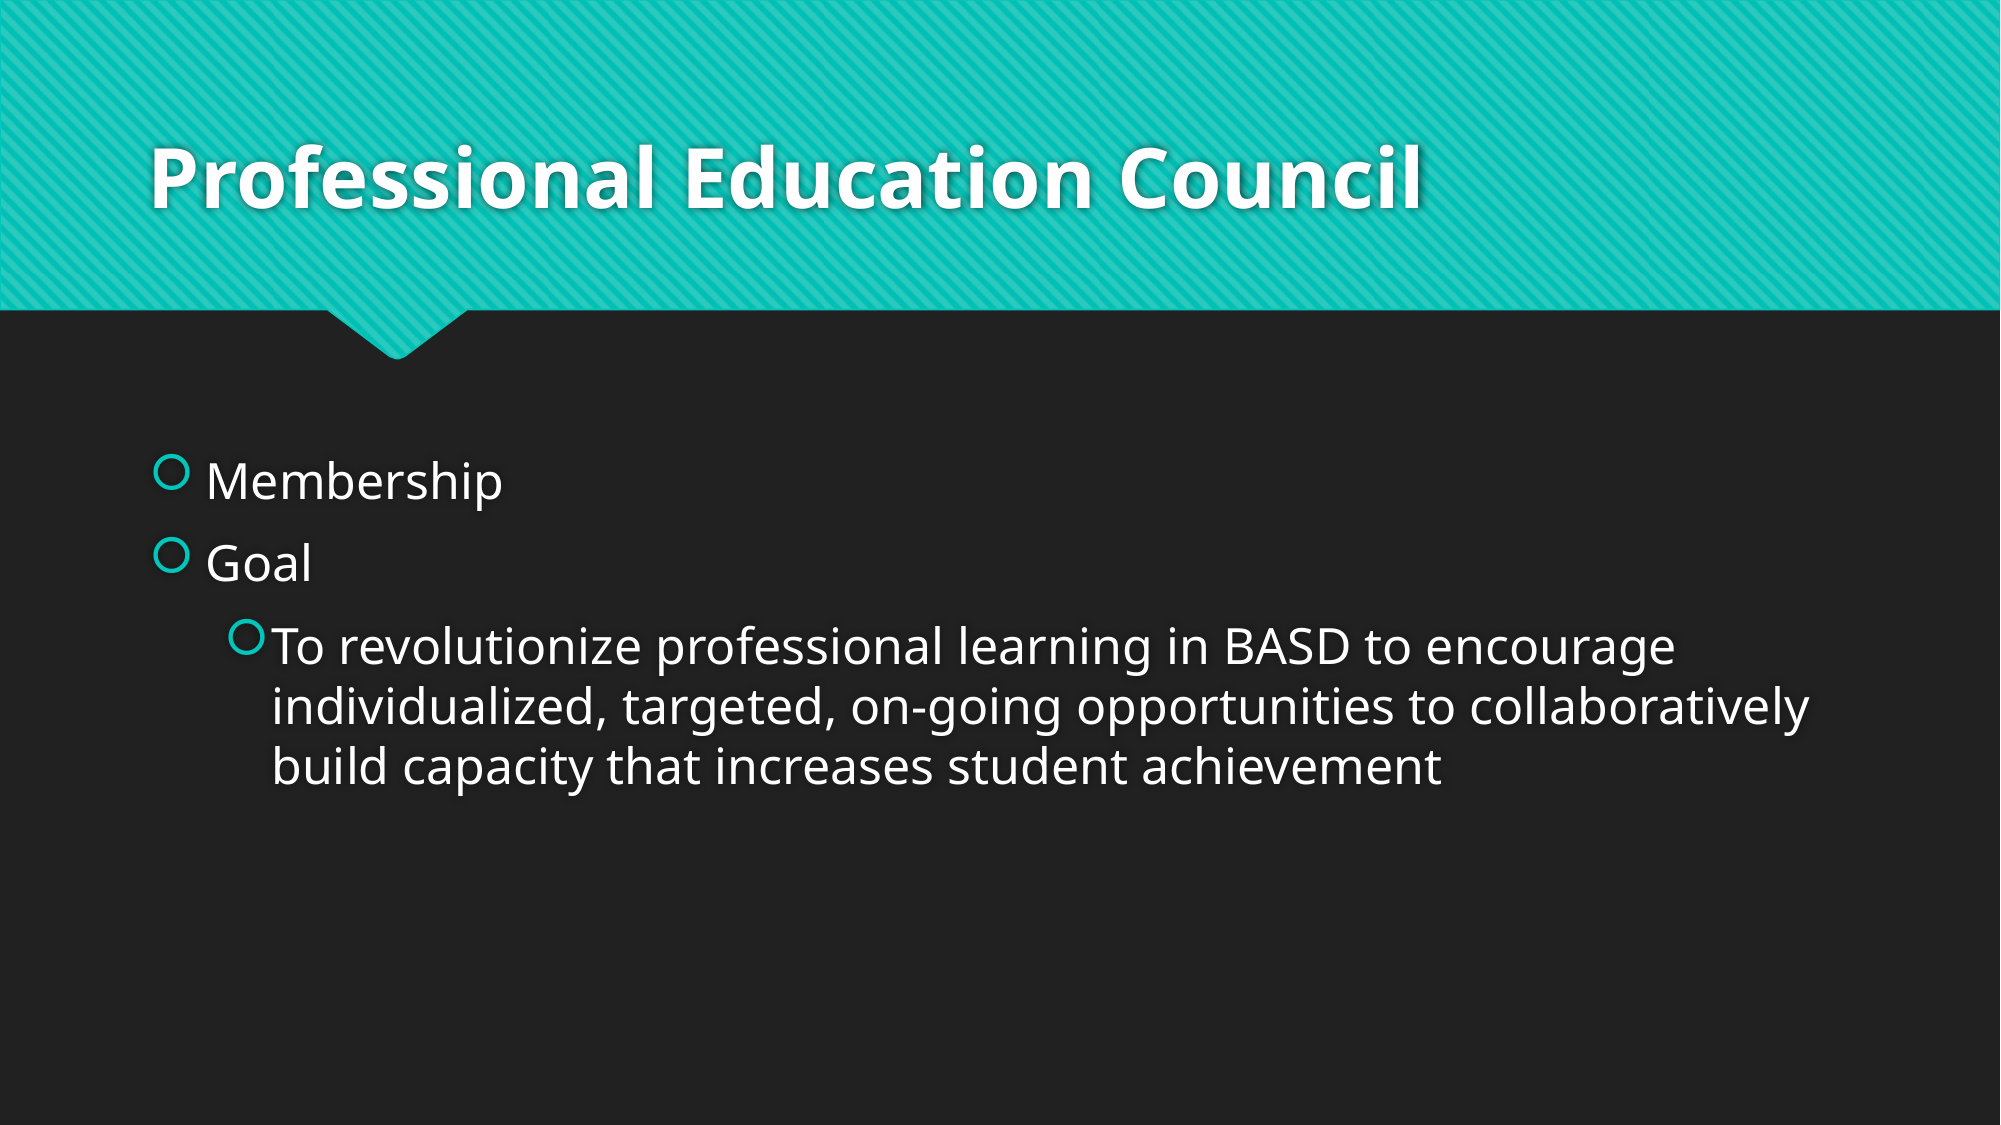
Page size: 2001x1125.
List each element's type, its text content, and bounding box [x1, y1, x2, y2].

list Membership Goal To revolutionize professional learning in BASD to encourage individualized, targeted, on-going opportunities to collaboratively build capacity that increases student achievement [134, 364, 1866, 962]
title Professional Education Council [132, 73, 1868, 233]
